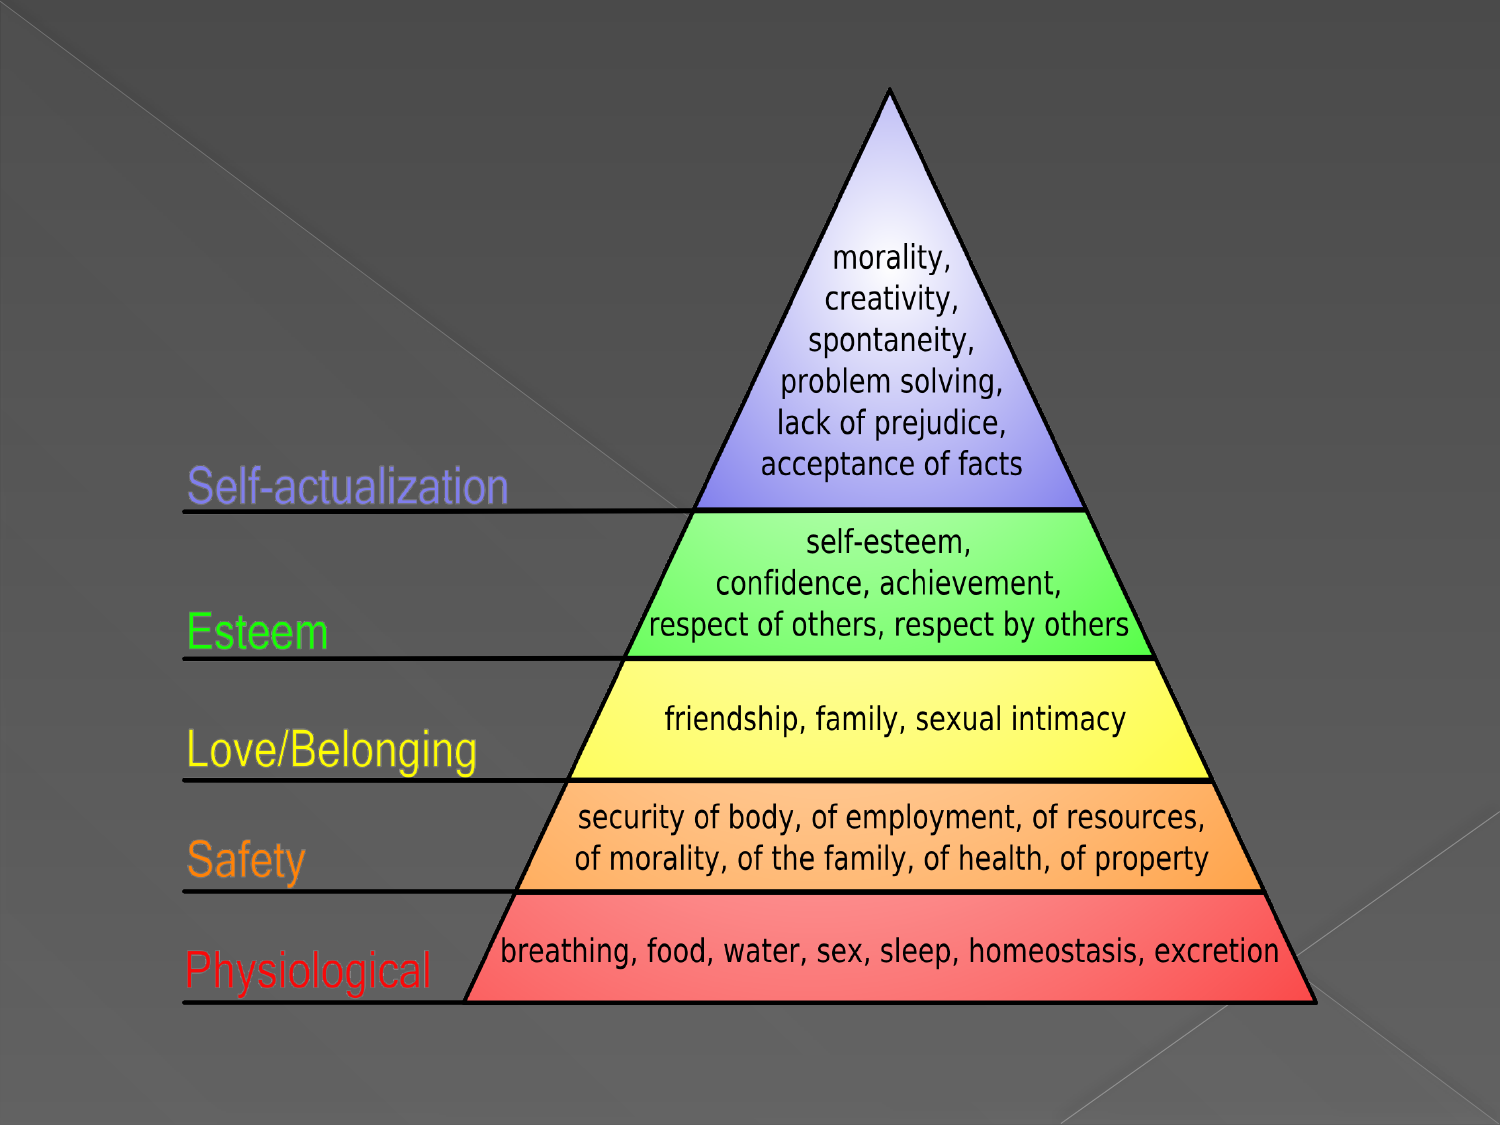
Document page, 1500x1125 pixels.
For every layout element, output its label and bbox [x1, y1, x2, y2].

list [182, 87, 1318, 1006]
